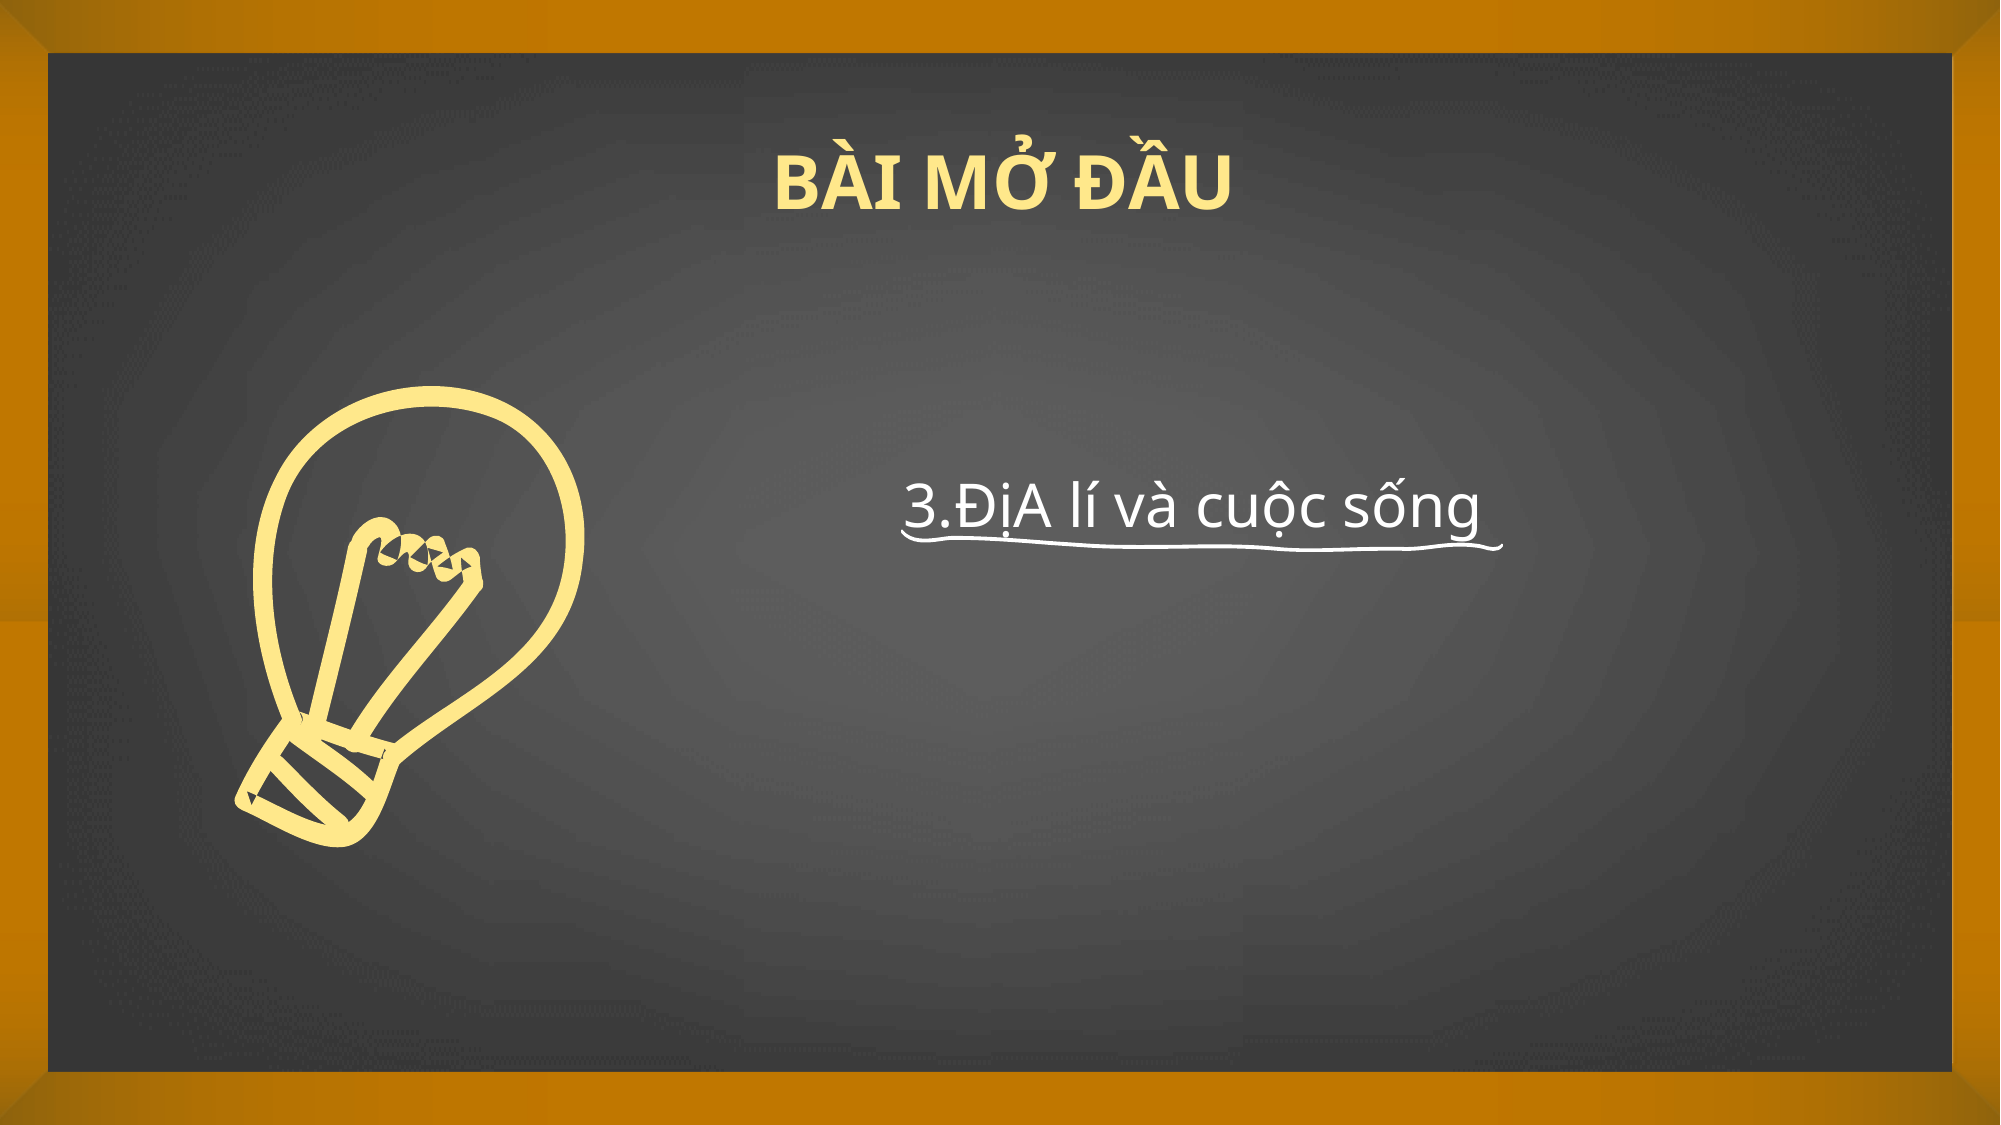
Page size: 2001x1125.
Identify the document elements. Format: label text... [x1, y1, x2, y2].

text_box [784, 459, 1619, 554]
picture [0, 0, 2000, 1125]
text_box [232, 367, 593, 853]
text_box BÀI MỞ ĐẦU [755, 127, 1252, 233]
